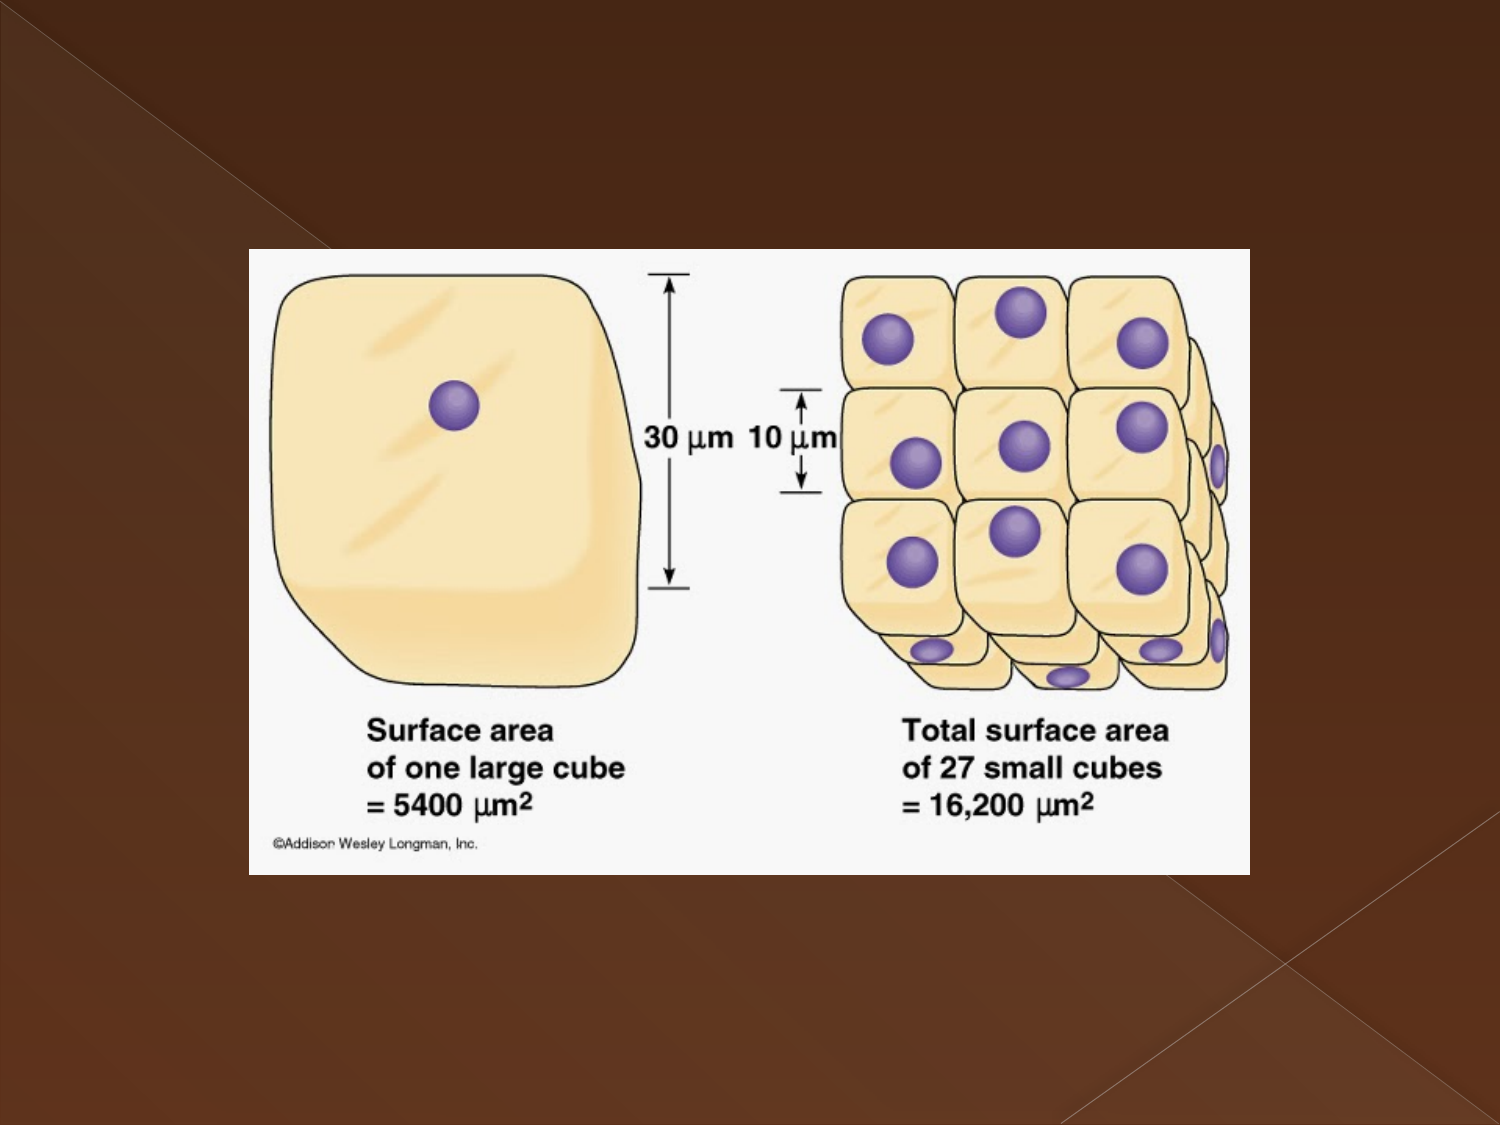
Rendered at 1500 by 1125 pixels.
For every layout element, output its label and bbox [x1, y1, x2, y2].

picture [249, 249, 1251, 876]
